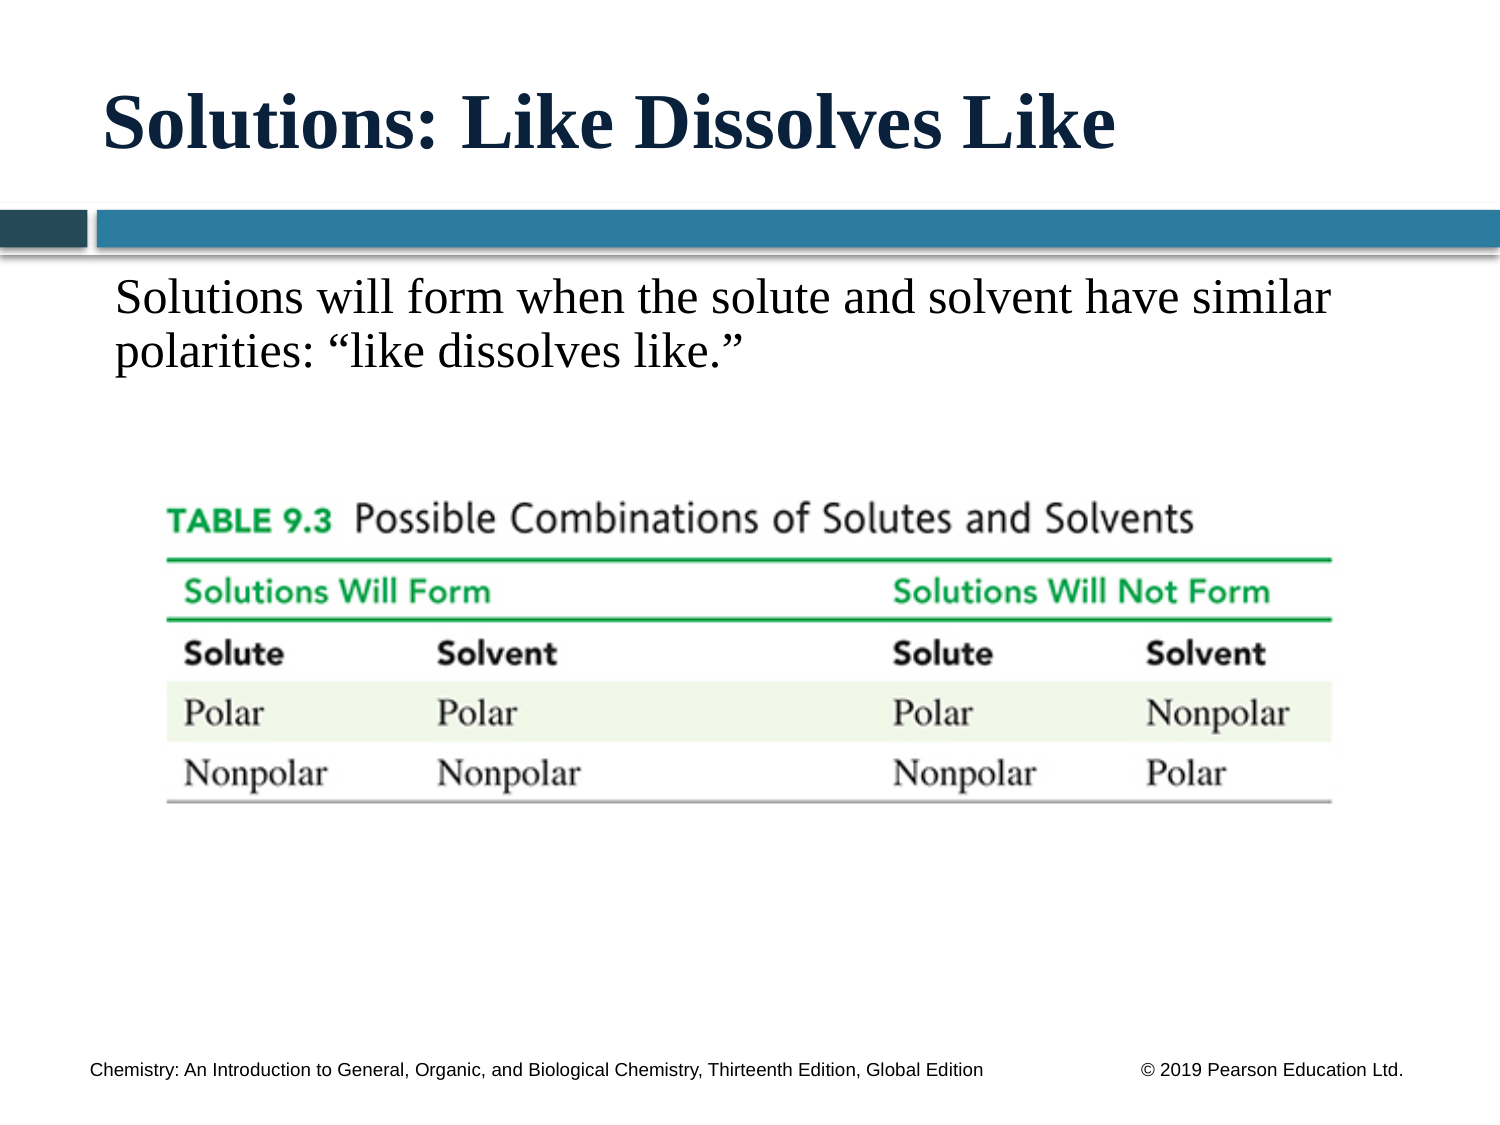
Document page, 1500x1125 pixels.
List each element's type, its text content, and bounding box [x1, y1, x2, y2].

title Solutions: Like Dissolves Like [87, 35, 1340, 199]
picture [160, 495, 1340, 810]
list Solutions will form when the solute and solvent have similar polarities: “like dissolves like.” [99, 262, 1400, 875]
